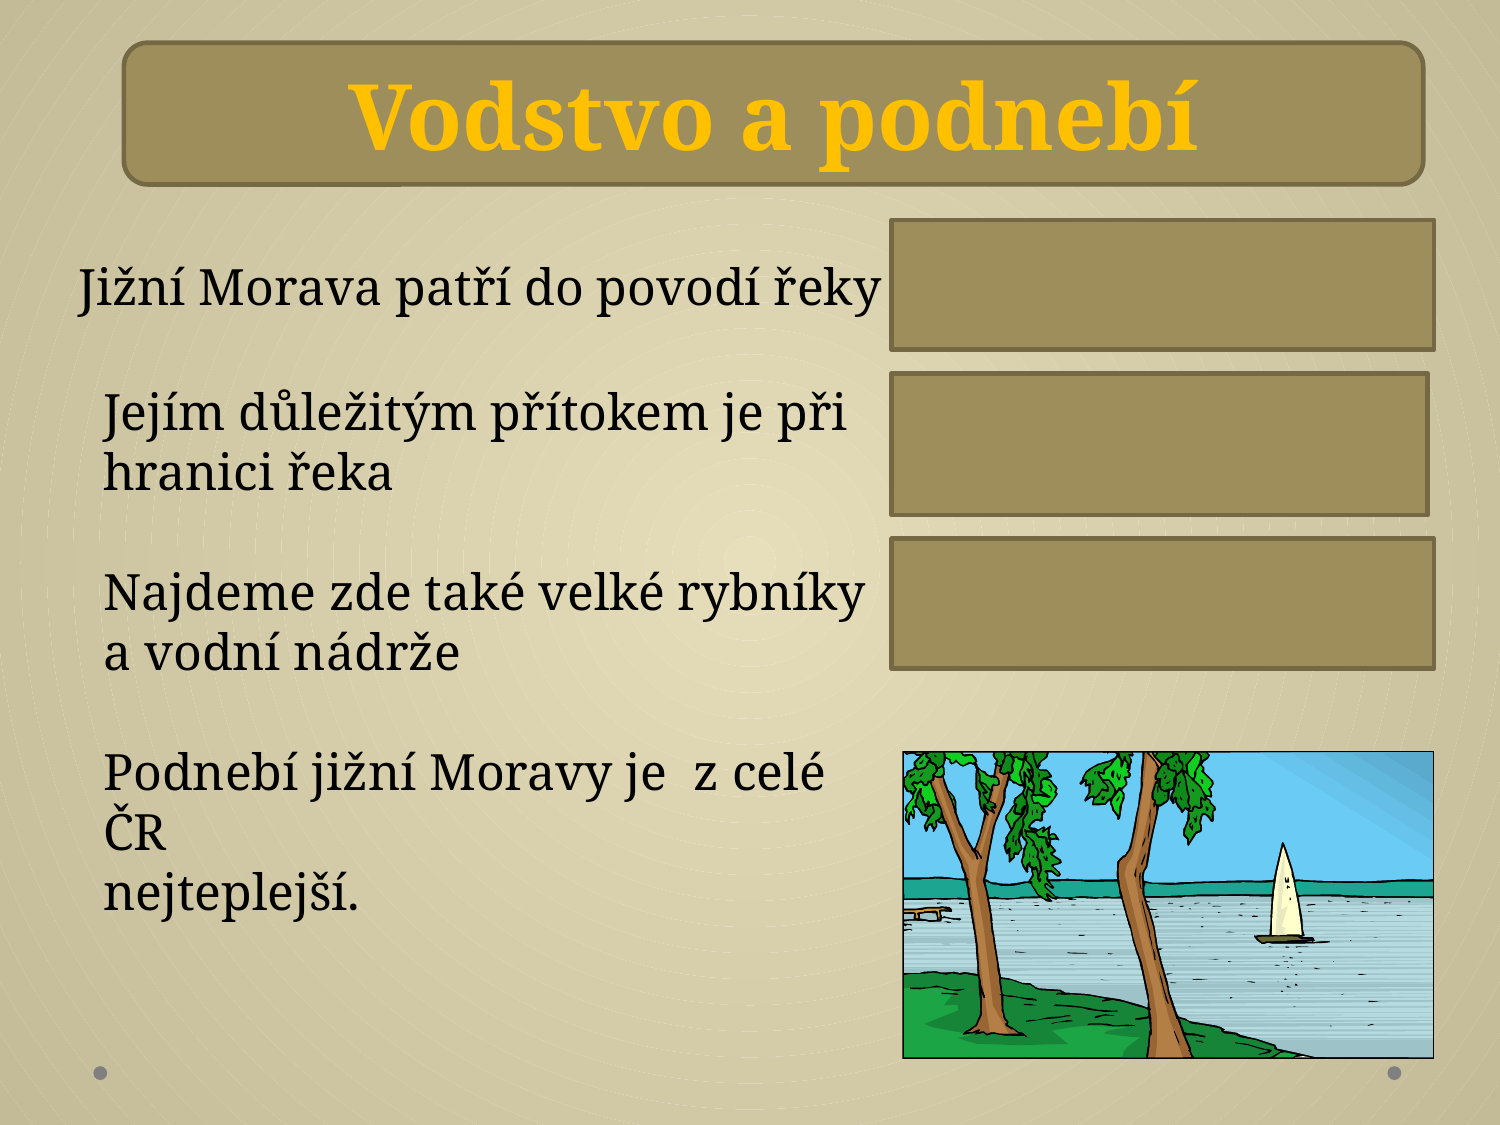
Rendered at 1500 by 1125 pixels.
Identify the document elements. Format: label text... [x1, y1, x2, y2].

text_box Vodstvo a podnebí [121, 40, 1426, 187]
text_box [889, 536, 1436, 671]
picture [902, 751, 1435, 1059]
text_box Jižní Morava patří do povodí řeky [63, 247, 889, 323]
text_box Jejím důležitým přítokem je při hranici řeka Najdeme zde také velké rybníky a vodní nádrže Podnebí jižní Moravy je z celé ČR nejteplejší. [88, 373, 897, 929]
text_box [889, 371, 1430, 517]
text_box [889, 218, 1436, 352]
